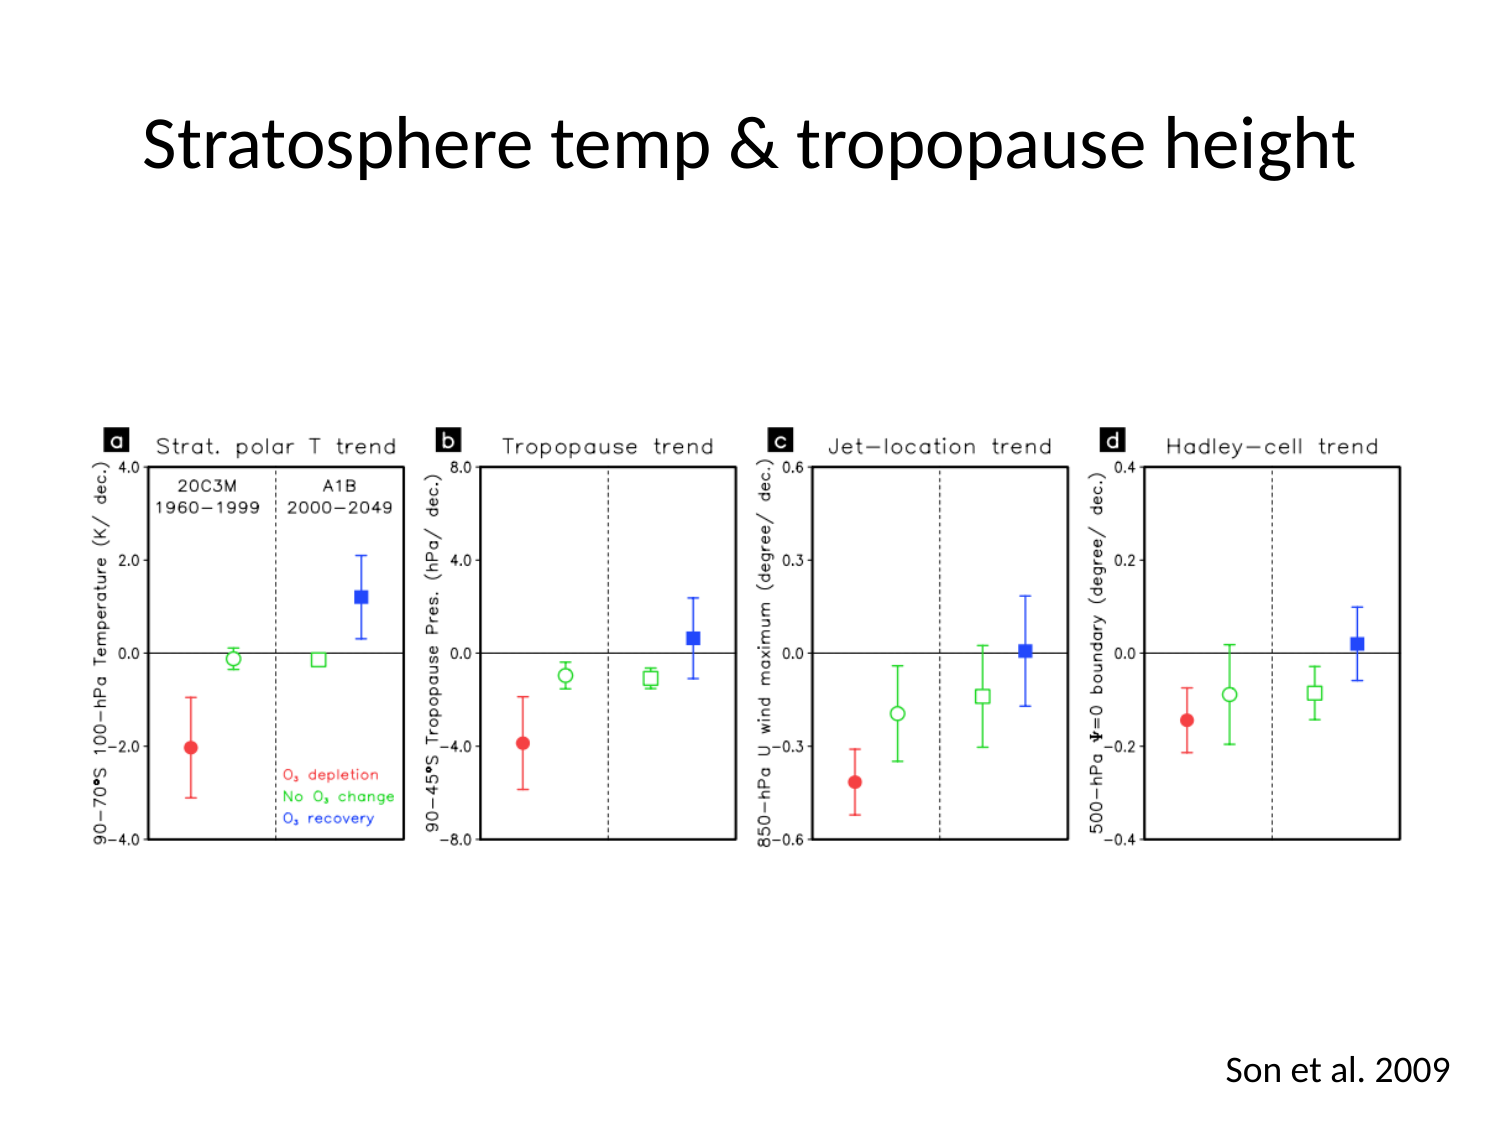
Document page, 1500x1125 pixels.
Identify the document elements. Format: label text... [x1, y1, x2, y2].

text_box Son et al. 2009 [1210, 1037, 1475, 1098]
title Stratosphere temp & tropopause height [75, 45, 1425, 233]
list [74, 262, 1426, 1006]
